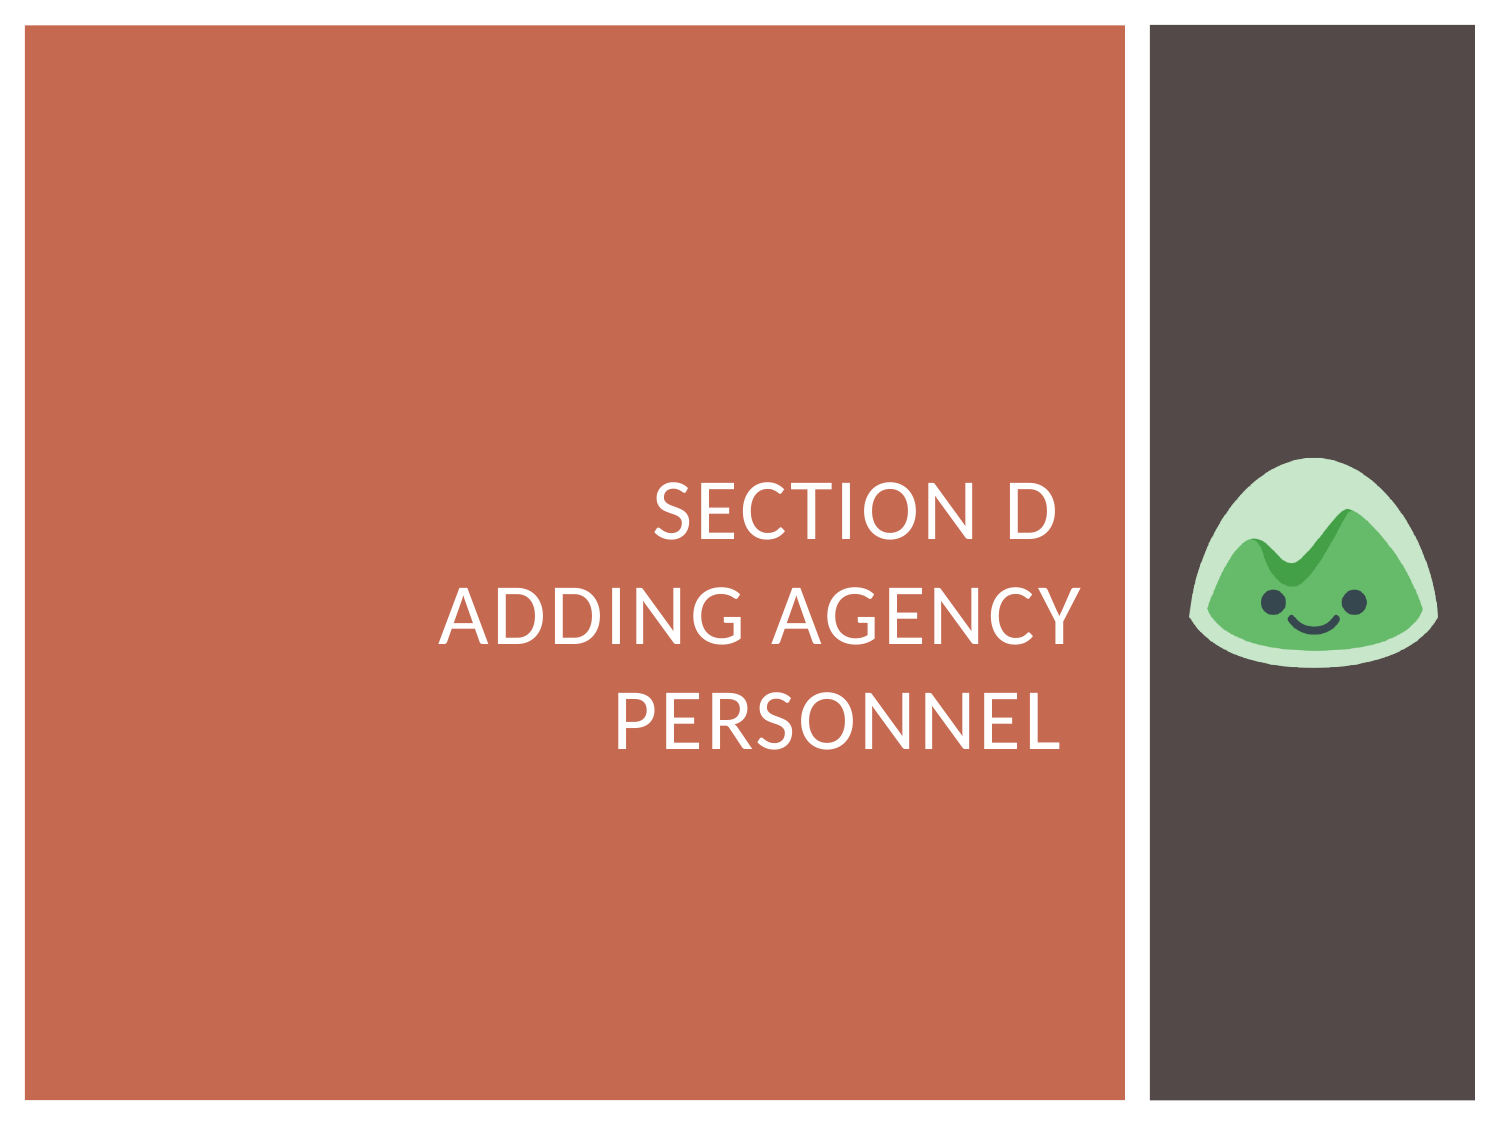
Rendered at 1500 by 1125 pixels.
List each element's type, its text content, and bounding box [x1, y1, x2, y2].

picture [1189, 438, 1438, 687]
title Section D ADDING agency PERSONNEL [62, 474, 1100, 745]
